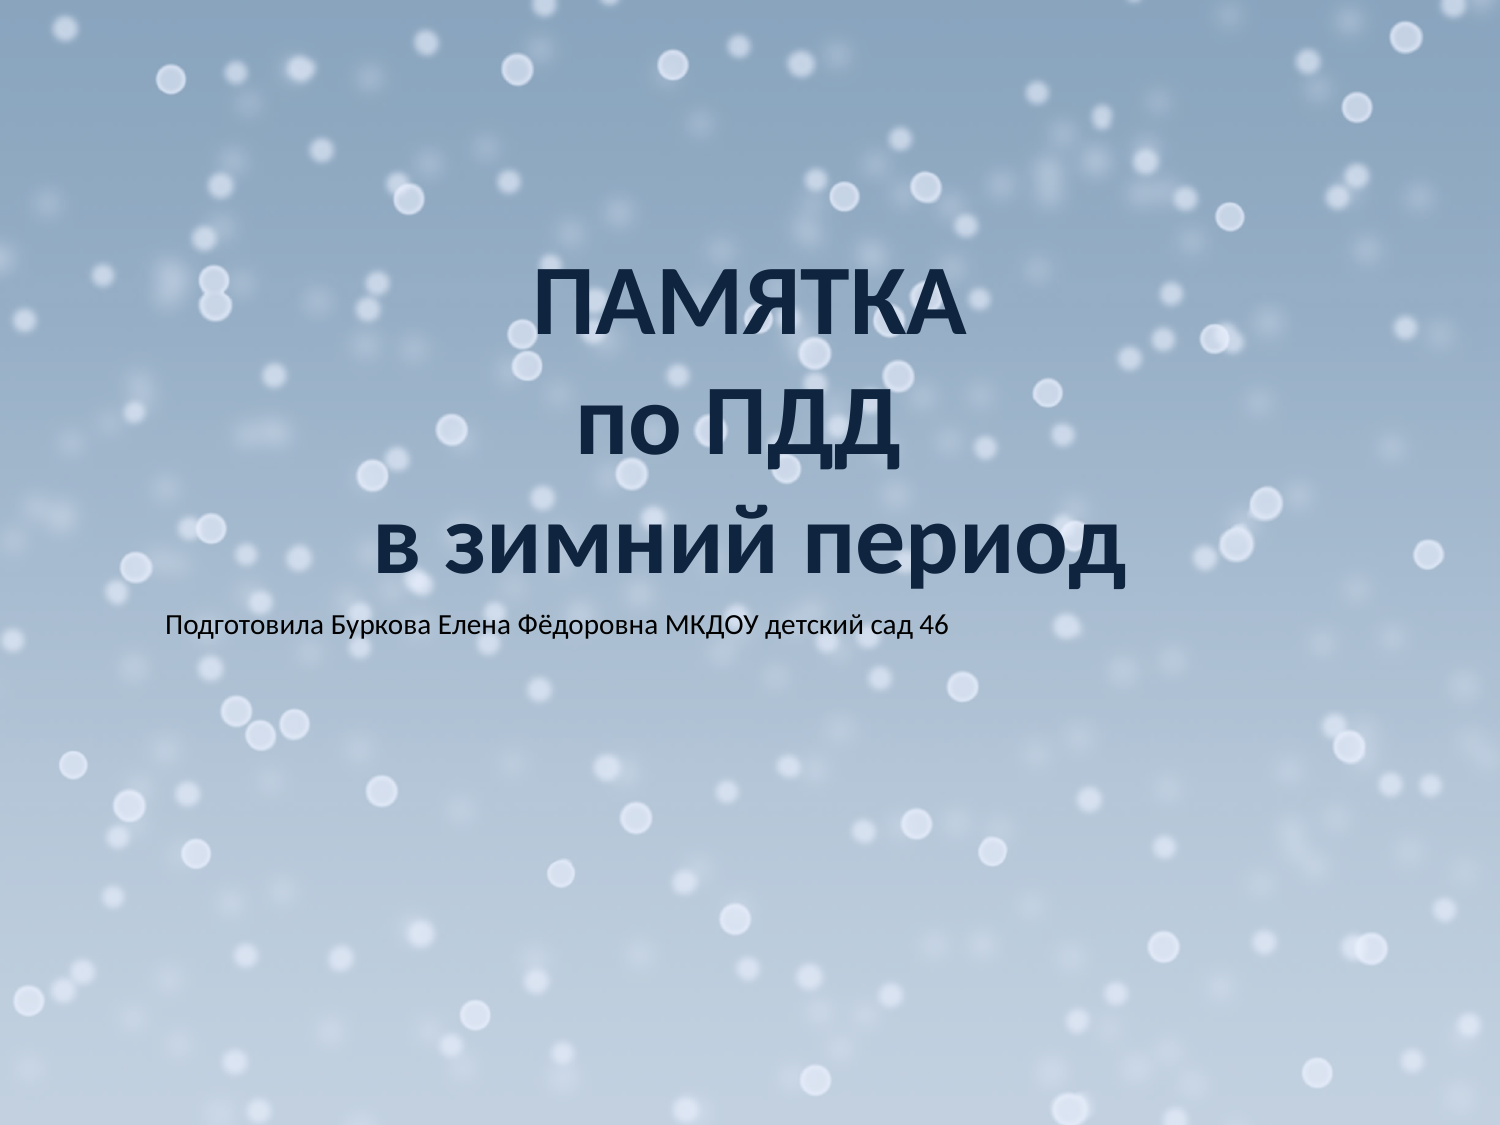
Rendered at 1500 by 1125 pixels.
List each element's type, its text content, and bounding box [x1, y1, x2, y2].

text_box Подготовила Буркова Елена Фёдоровна МКДОУ детский сад 46 [149, 590, 1350, 1020]
title ПАМЯТКА по ПДД в зимний период [112, 237, 1388, 591]
